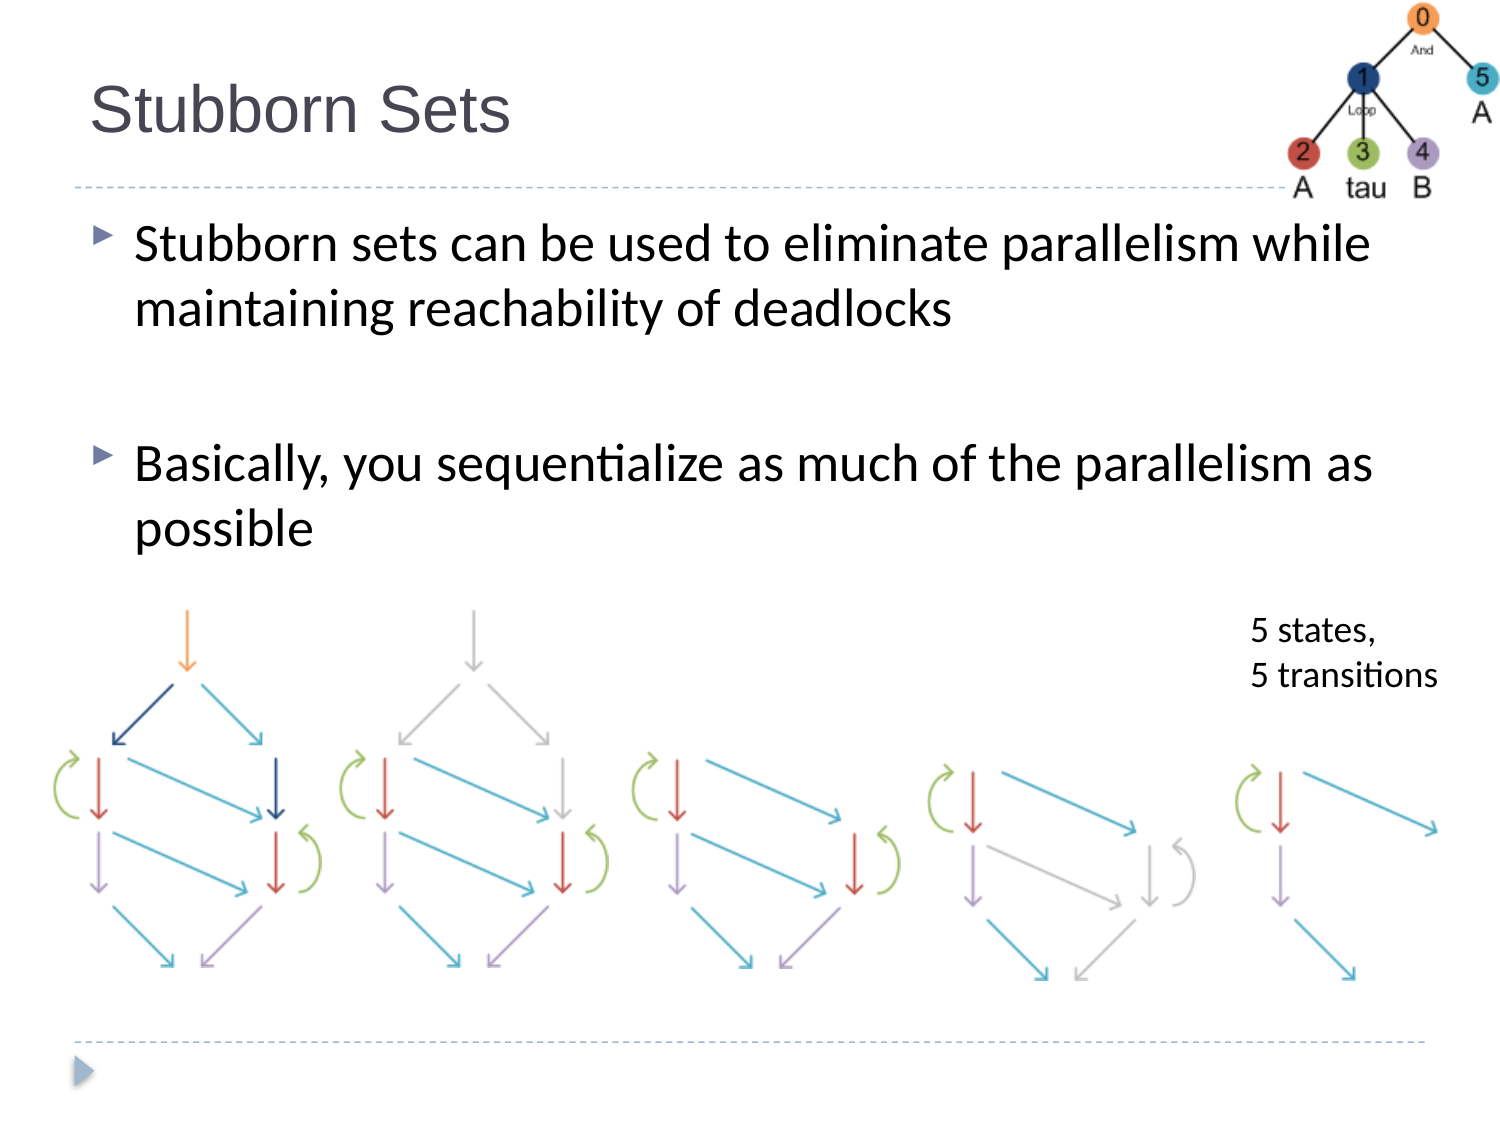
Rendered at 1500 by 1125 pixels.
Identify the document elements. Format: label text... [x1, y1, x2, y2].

picture [1233, 762, 1440, 981]
picture [52, 609, 323, 968]
picture [339, 609, 609, 968]
list Stubborn sets can be used to eliminate parallelism while maintaining reachability of deadlocks Basically, you sequentialize as much of the parallelism as possible [75, 200, 1425, 1010]
picture [631, 751, 901, 969]
text_box 5 states, 5 transitions [1235, 597, 1454, 703]
picture [1286, 0, 1500, 209]
title Stubborn Sets [75, 24, 1281, 188]
picture [926, 762, 1197, 981]
